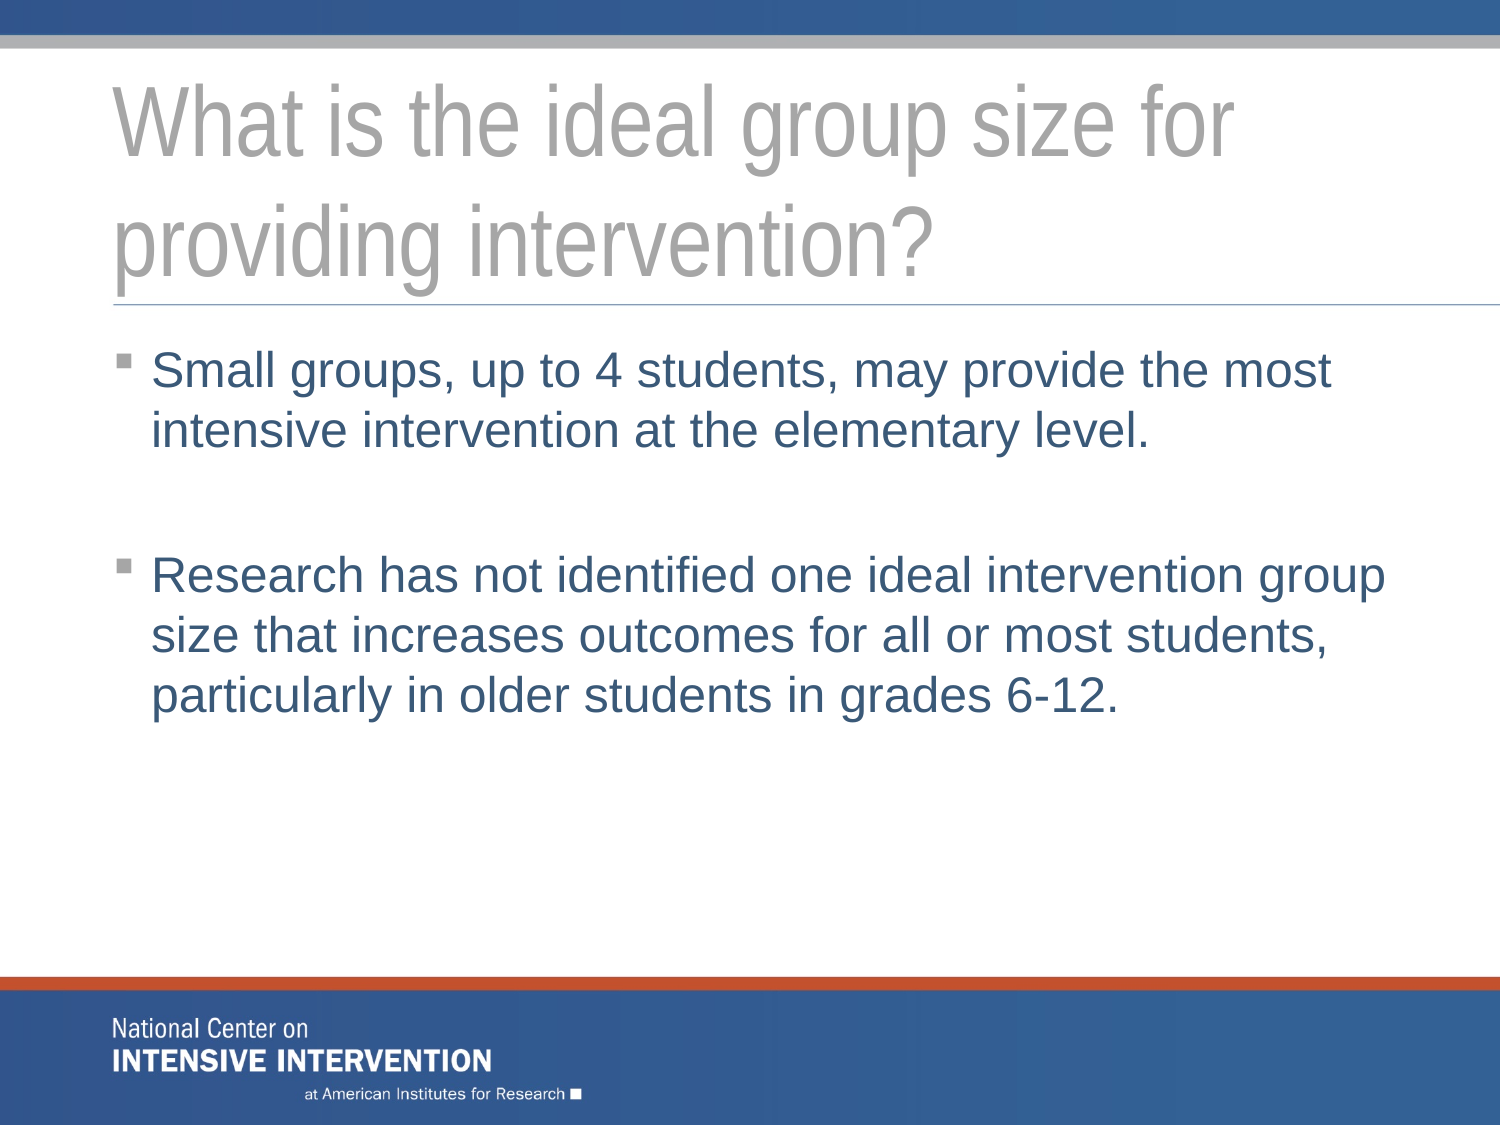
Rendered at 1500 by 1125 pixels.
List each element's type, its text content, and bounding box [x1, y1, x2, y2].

picture [0, 0, 1500, 1125]
list Small groups, up to 4 students, may provide the most intensive intervention at the elementary level. Research has not identified one ideal intervention group size that increases outcomes for all or most students, particularly in older students in grades 6-12. [112, 336, 1463, 960]
title What is the ideal group size for providing intervention? [112, 51, 1463, 297]
